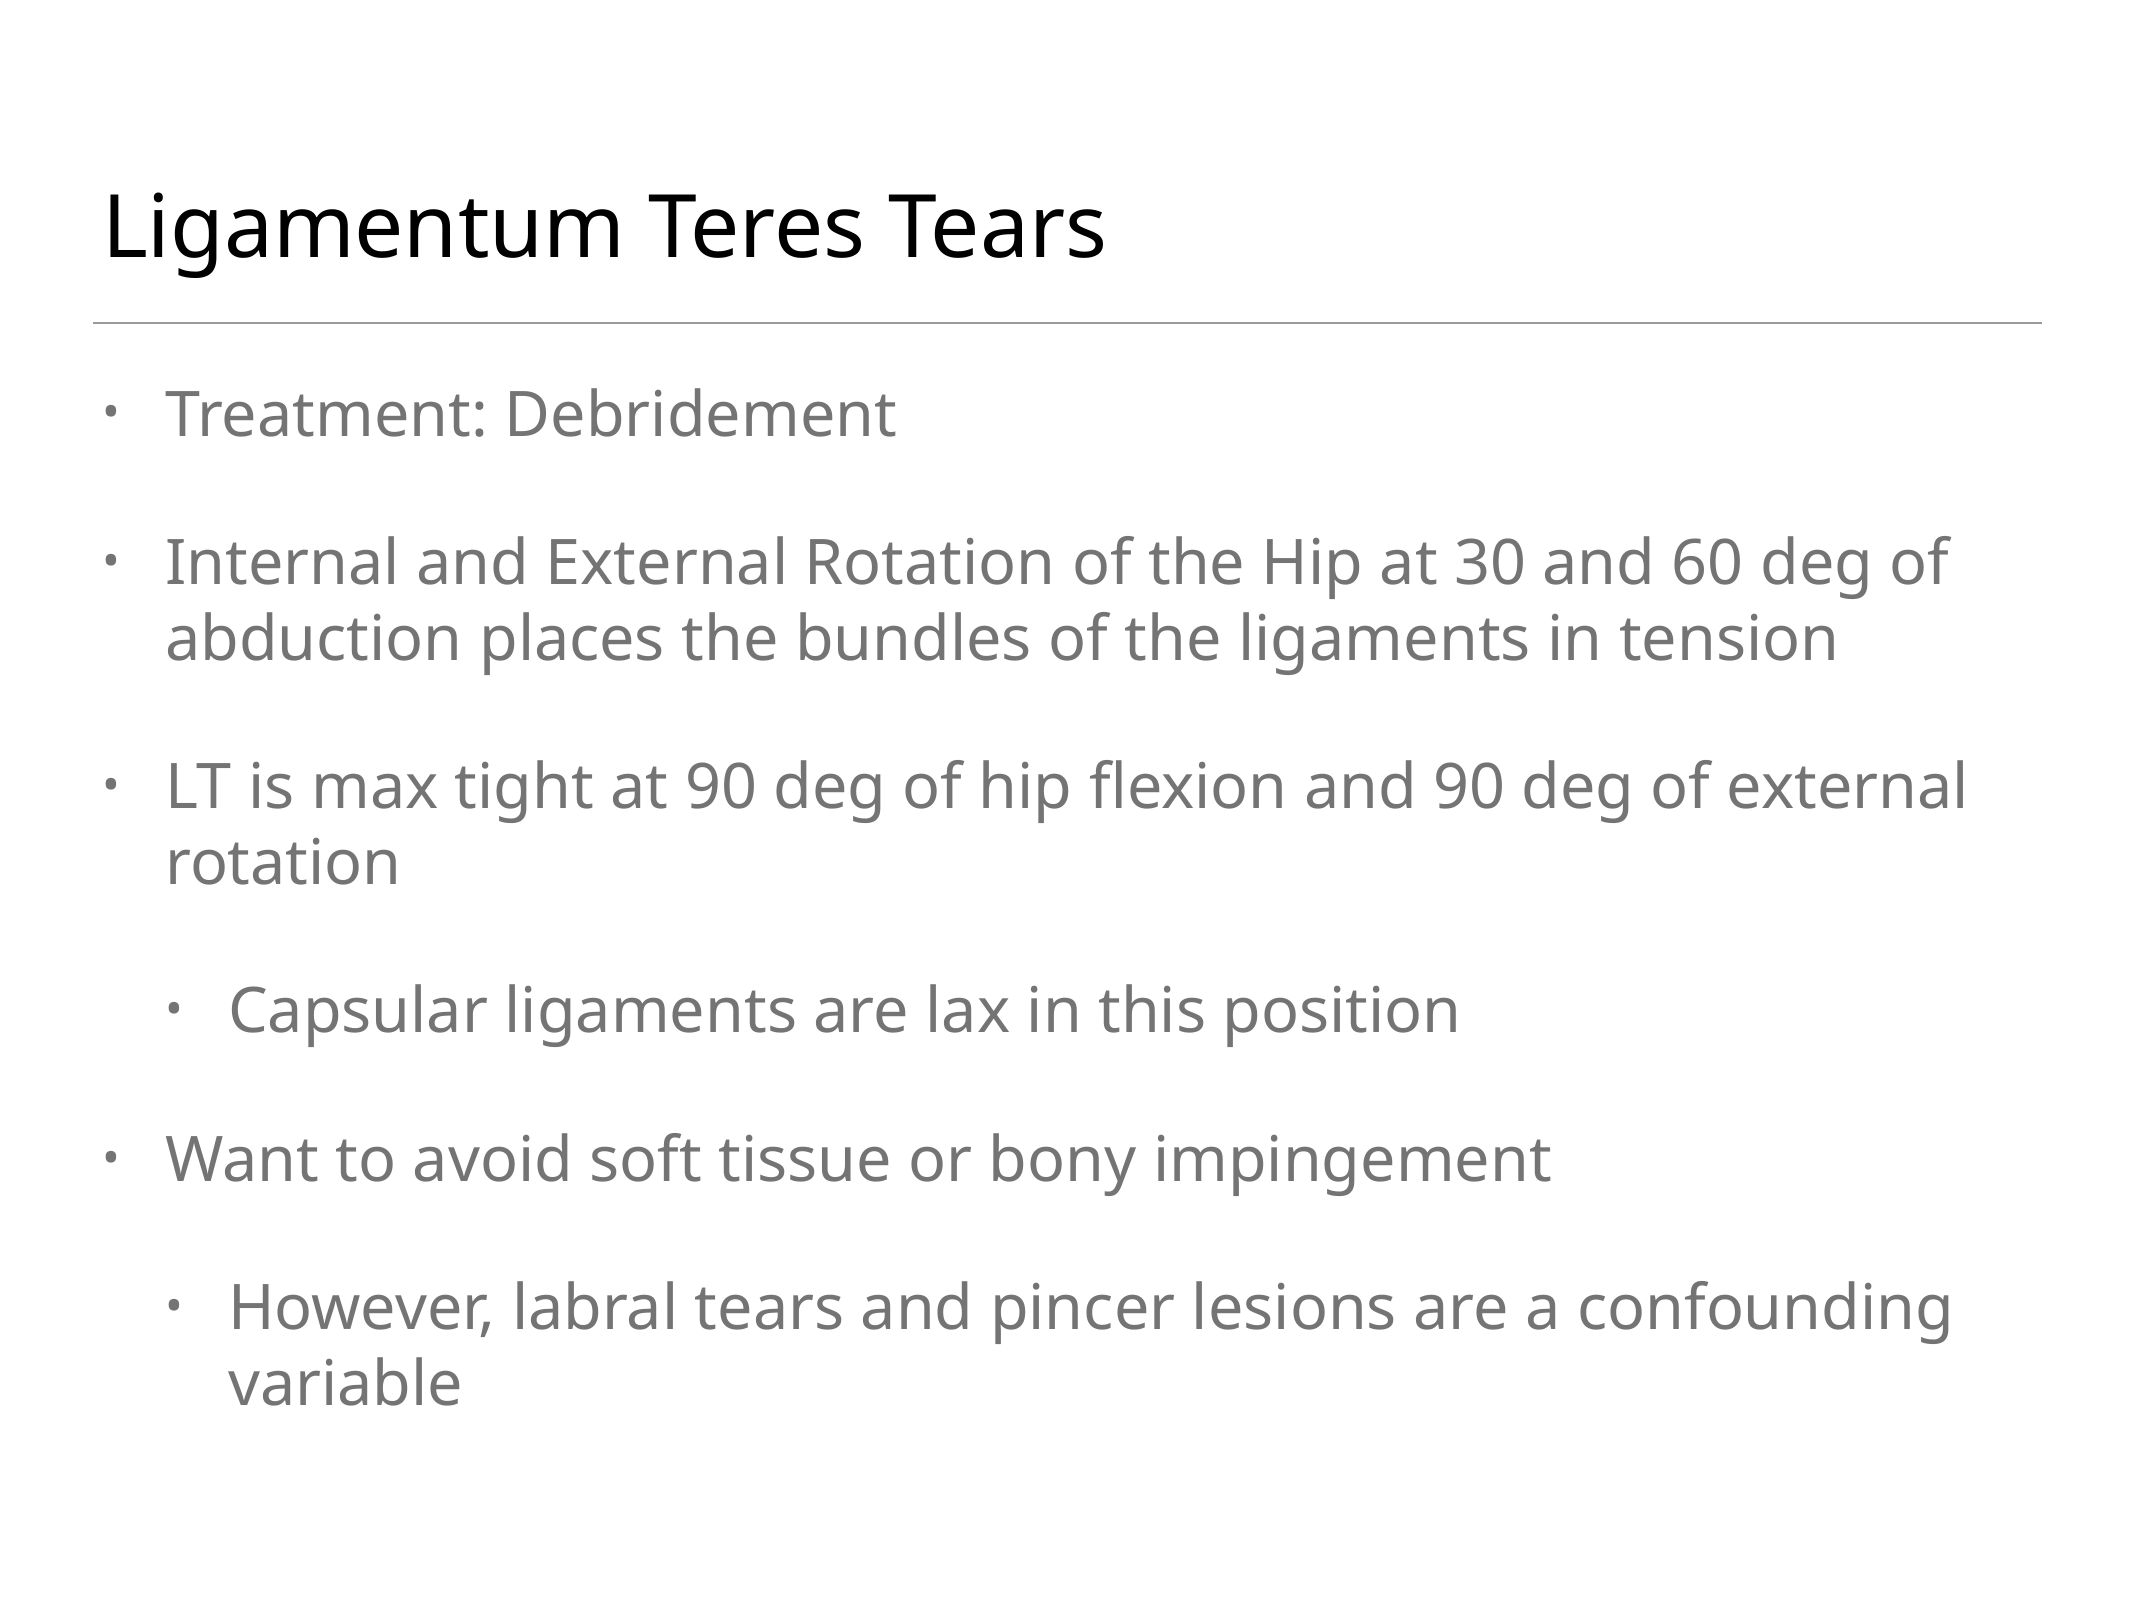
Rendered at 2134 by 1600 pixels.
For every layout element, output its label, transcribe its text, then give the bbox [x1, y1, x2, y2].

title Ligamentum Teres Tears [93, 53, 2041, 284]
list Treatment: Debridement Internal and External Rotation of the Hip at 30 and 60 deg of abduction places the bundles of the ligaments in tension LT is max tight at 90 deg of hip flexion and 90 deg of external rotation Capsular ligaments are lax in this position Want to avoid soft tissue or bony impingement However, labral tears and pincer lesions are a confounding variable [93, 364, 2041, 1459]
